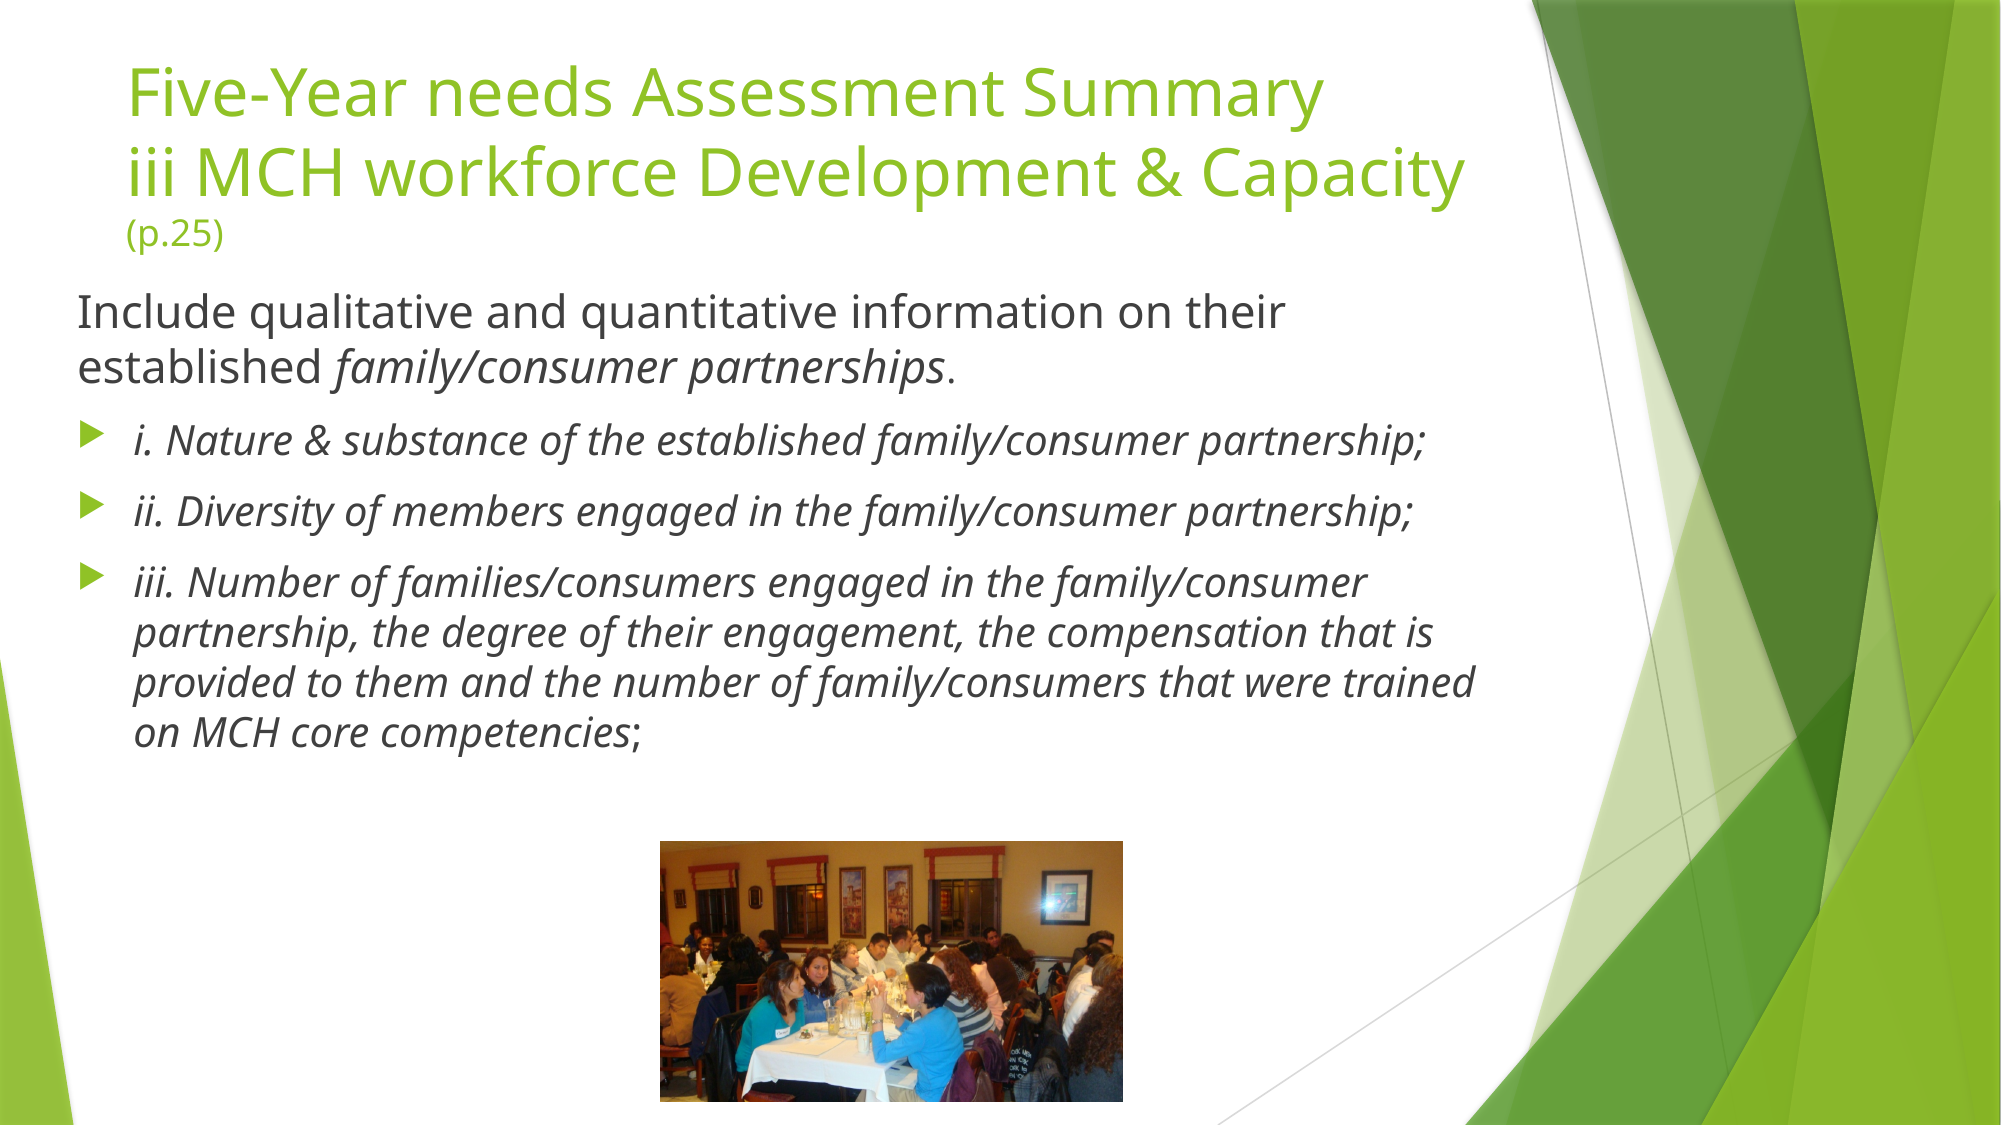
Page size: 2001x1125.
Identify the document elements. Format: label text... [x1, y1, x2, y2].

picture [660, 841, 1124, 1102]
title Five-Year needs Assessment Summary iii MCH workforce Development & Capacity (p.25) [111, 41, 1522, 275]
list Include qualitative and quantitative information on their established family/consumer partnerships. i. Nature & substance of the established family/consumer partnership; ii. Diversity of members engaged in the family/consumer partnership; iii. Number of families/consumers engaged in the family/consumer partnership, the degree of their engagement, the compensation that is provided to them and the number of family/consumers that were trained on MCH core competencies; [62, 275, 1522, 992]
